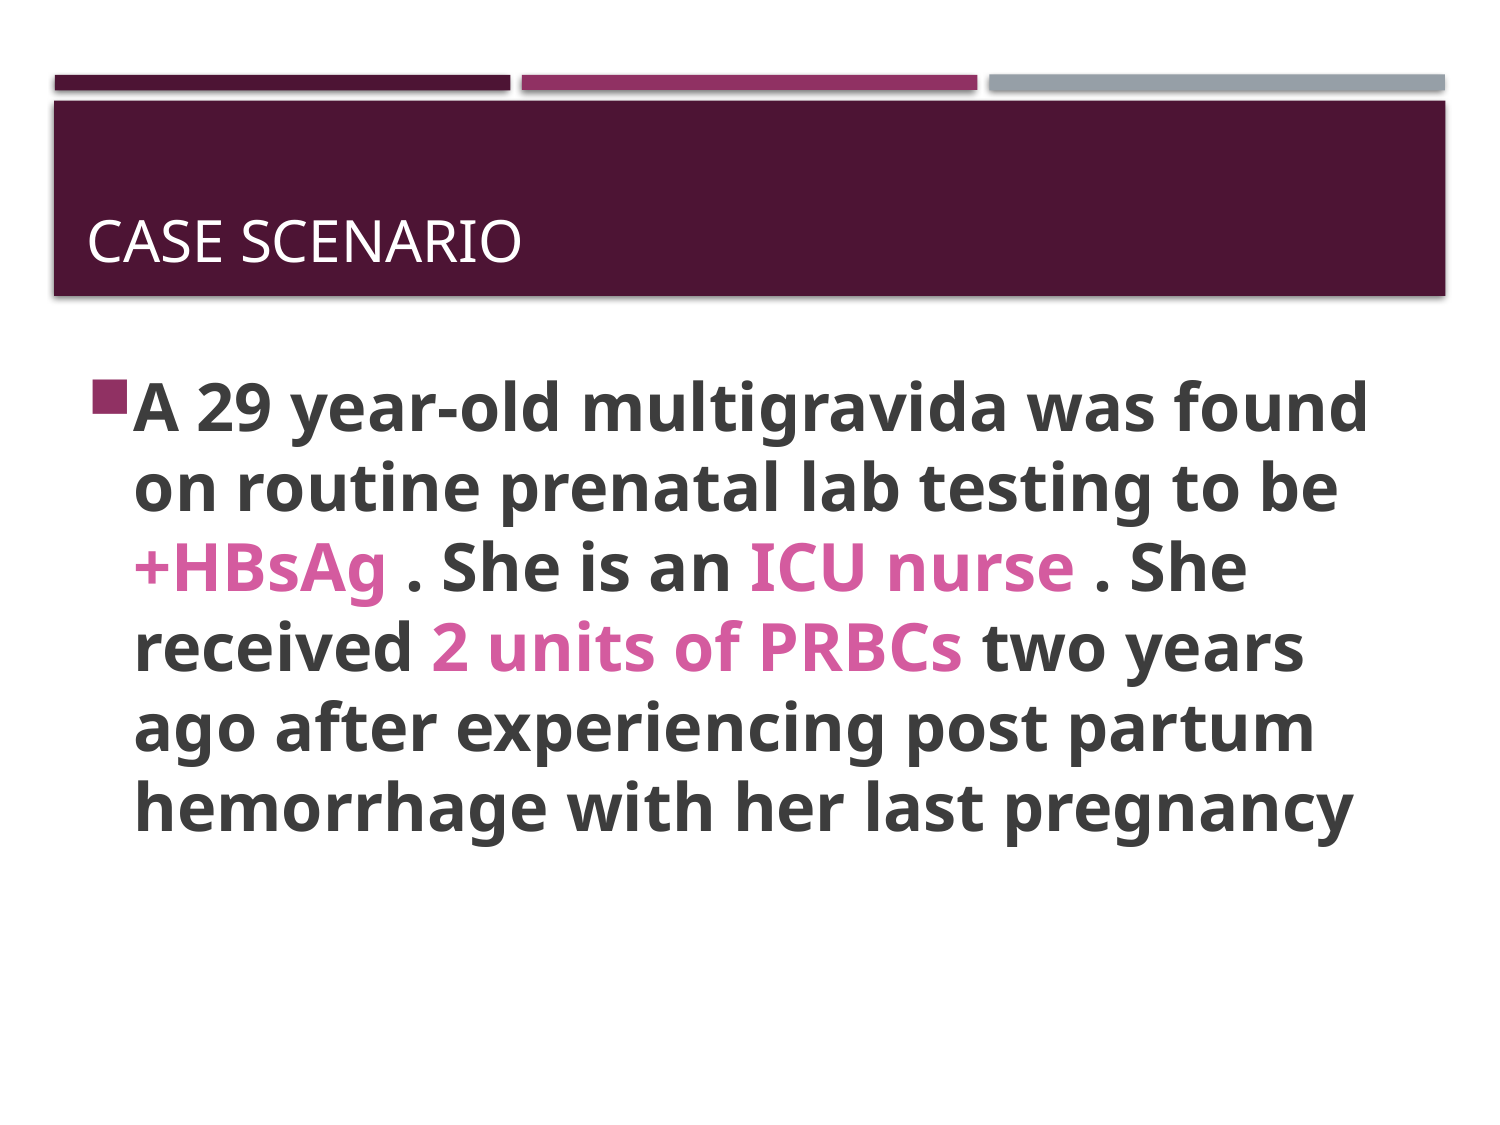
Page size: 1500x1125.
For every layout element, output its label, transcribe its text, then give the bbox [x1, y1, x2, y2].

list A 29 year-old multigravida was found on routine prenatal lab testing to be +HBsAg . She is an ICU nurse . She received 2 units of PRBCs two years ago after experiencing post partum hemorrhage with her last pregnancy [71, 357, 1429, 962]
title Case scenario [71, 115, 1429, 282]
